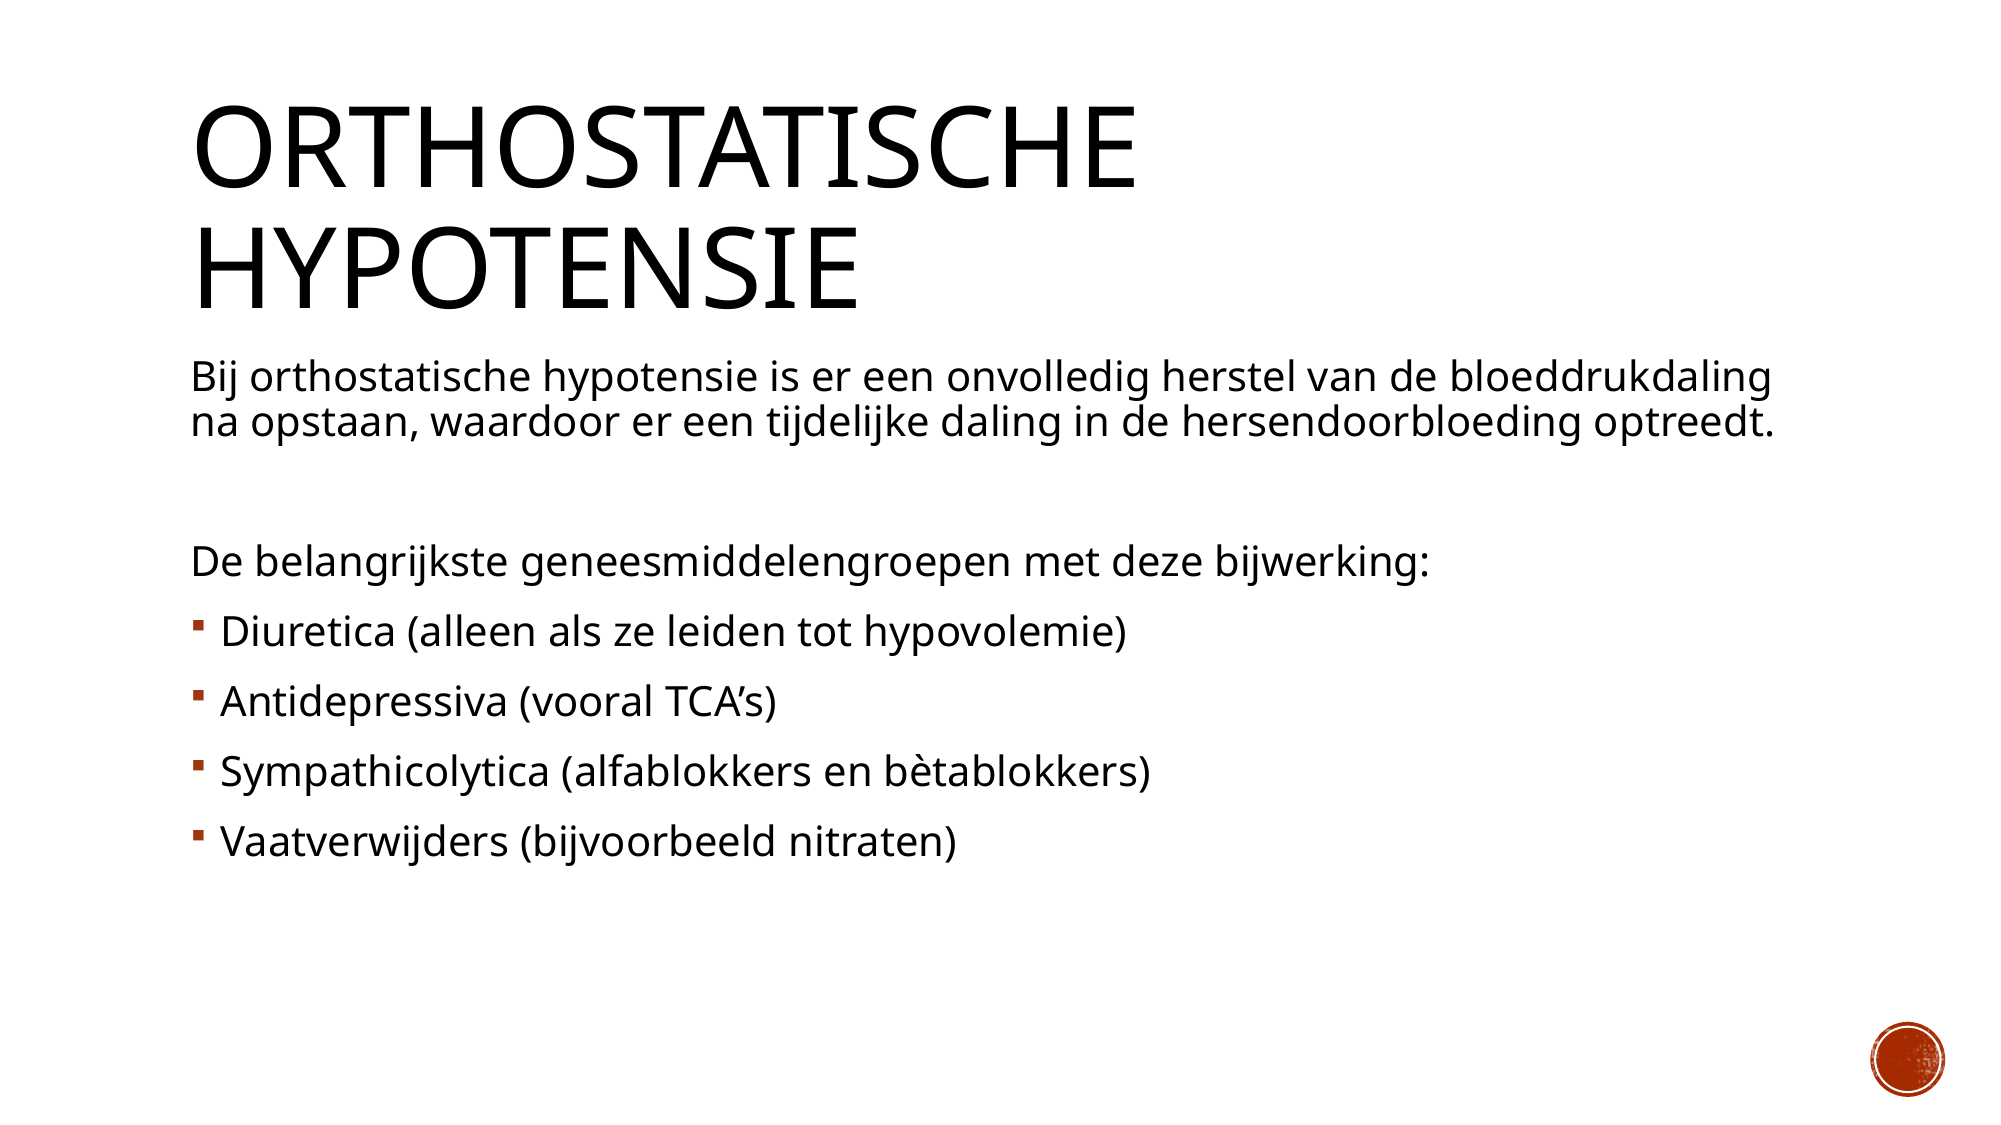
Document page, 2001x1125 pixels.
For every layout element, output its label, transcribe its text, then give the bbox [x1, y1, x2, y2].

list Bij orthostatische hypotensie is er een onvolledig herstel van de bloeddrukdaling na opstaan, waardoor er een tijdelijke daling in de hersendoorbloeding optreedt. De belangrijkste geneesmiddelengroepen met deze bijwerking: Diuretica (alleen als ze leiden tot hypovolemie) Antidepressiva (vooral TCA’s) Sympathicolytica (alfablokkers en bètablokkers) Vaatverwijders (bijvoorbeeld nitraten) [175, 348, 1826, 1013]
title Orthostatische hypotensie [175, 79, 1826, 344]
